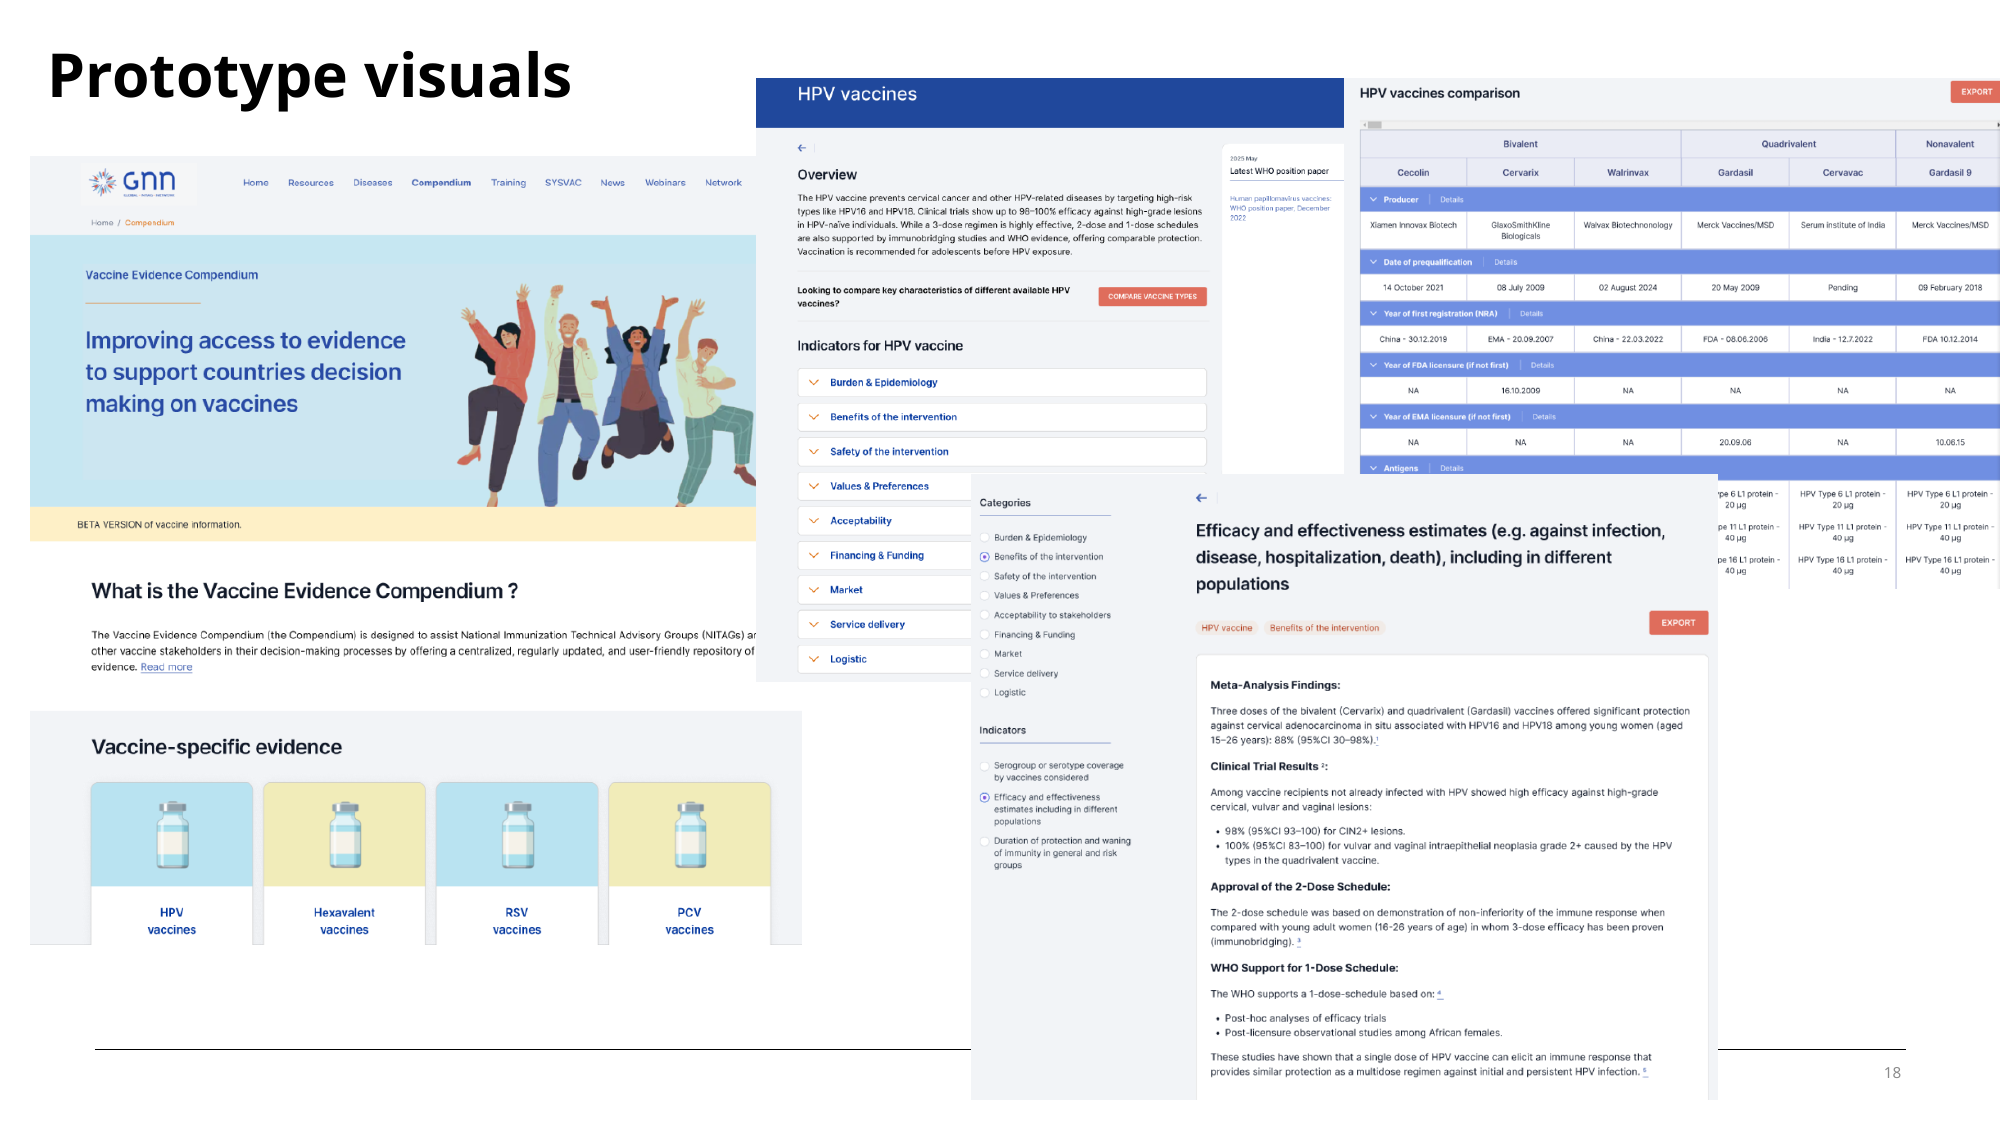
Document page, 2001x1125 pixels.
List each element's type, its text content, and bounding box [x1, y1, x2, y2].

title Prototype visuals [48, 44, 882, 112]
picture [30, 78, 2000, 1100]
slide_number 18 [1754, 1063, 1902, 1082]
